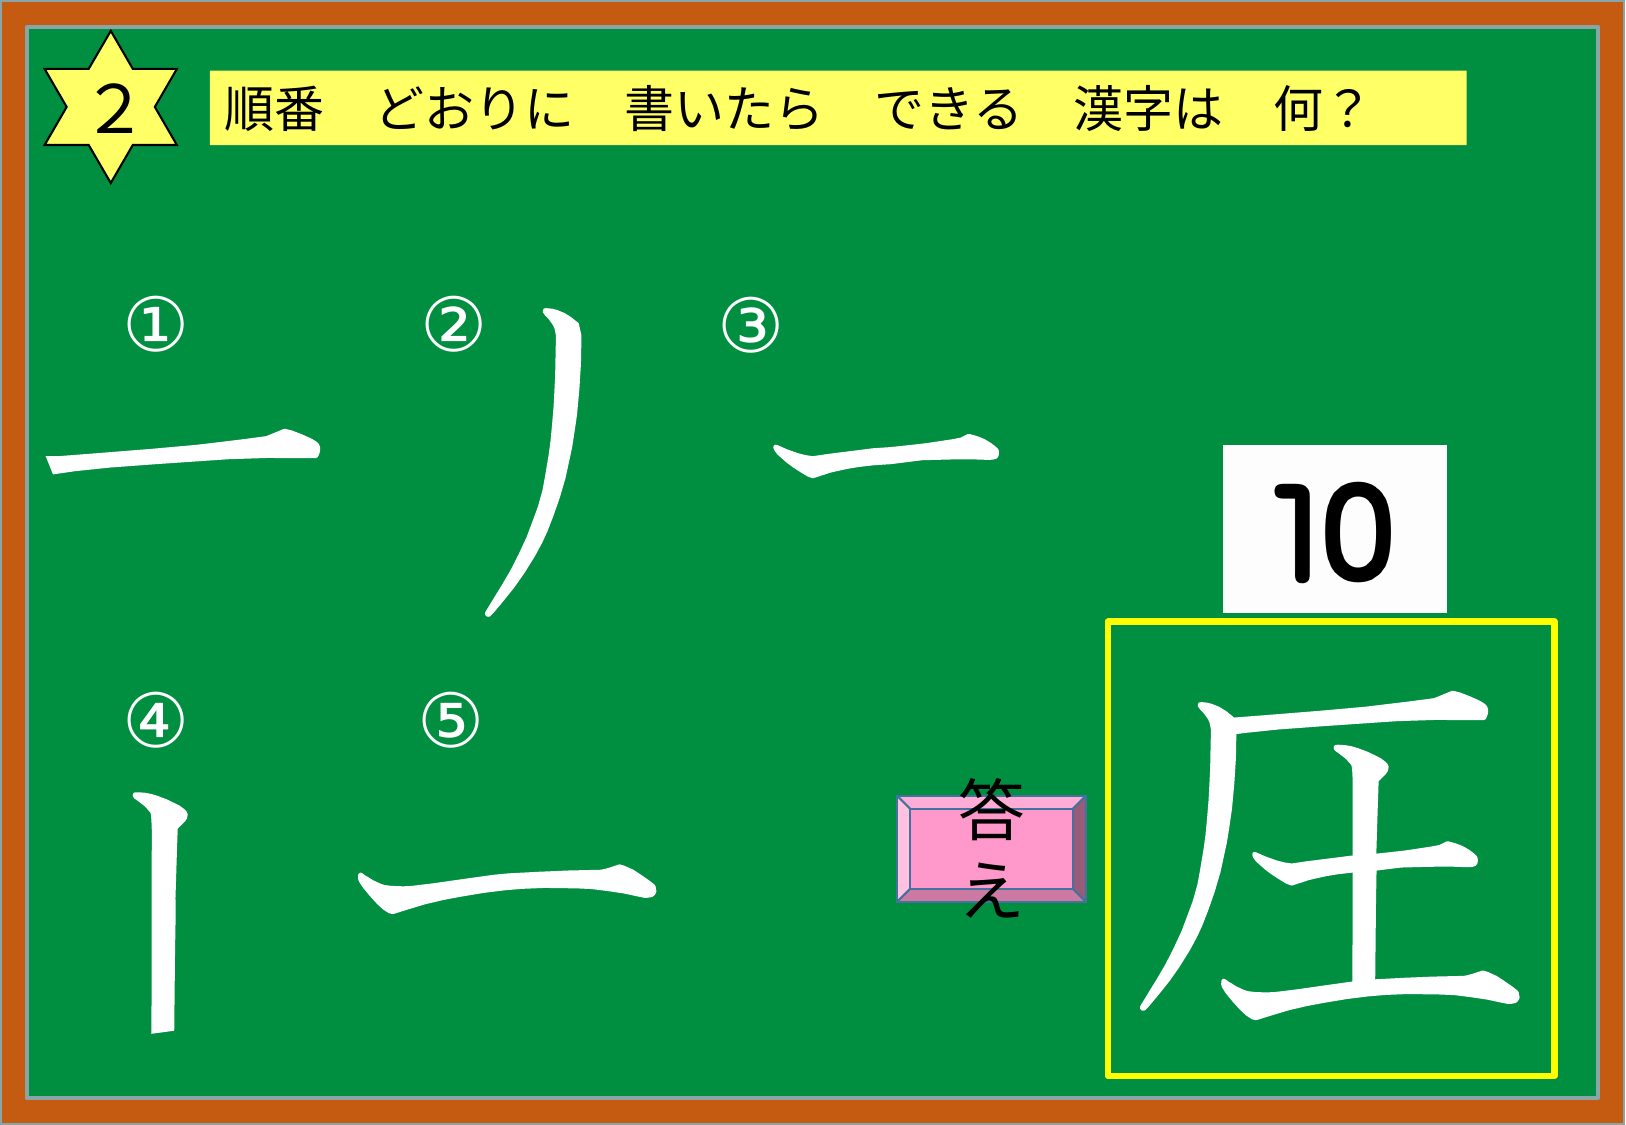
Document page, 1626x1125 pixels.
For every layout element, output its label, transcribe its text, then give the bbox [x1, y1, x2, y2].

text_box [1221, 970, 1520, 1021]
text_box [45, 428, 321, 475]
text_box ④ [108, 665, 206, 771]
text_box ① [108, 269, 206, 374]
text_box [773, 434, 1000, 479]
text_box 順番 どおりに 書いたら できる 漢字は 何？ [209, 70, 1467, 146]
text_box [485, 308, 582, 617]
text_box [1234, 690, 1489, 735]
text_box [1140, 702, 1237, 1011]
text_box [357, 864, 657, 915]
text_box 答え [896, 794, 1087, 903]
text_box [1107, 621, 1555, 1076]
text_box ２ [42, 28, 179, 186]
text_box ② [405, 269, 503, 375]
text_box [1377, 841, 1478, 871]
text_box [132, 792, 188, 1034]
text_box [1252, 851, 1352, 886]
text_box [901, 797, 1082, 808]
text_box ⑤ [403, 665, 501, 770]
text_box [1222, 444, 1448, 614]
text_box [1333, 744, 1389, 981]
text_box ③ [703, 269, 801, 375]
text_box [0, 0, 1625, 1125]
